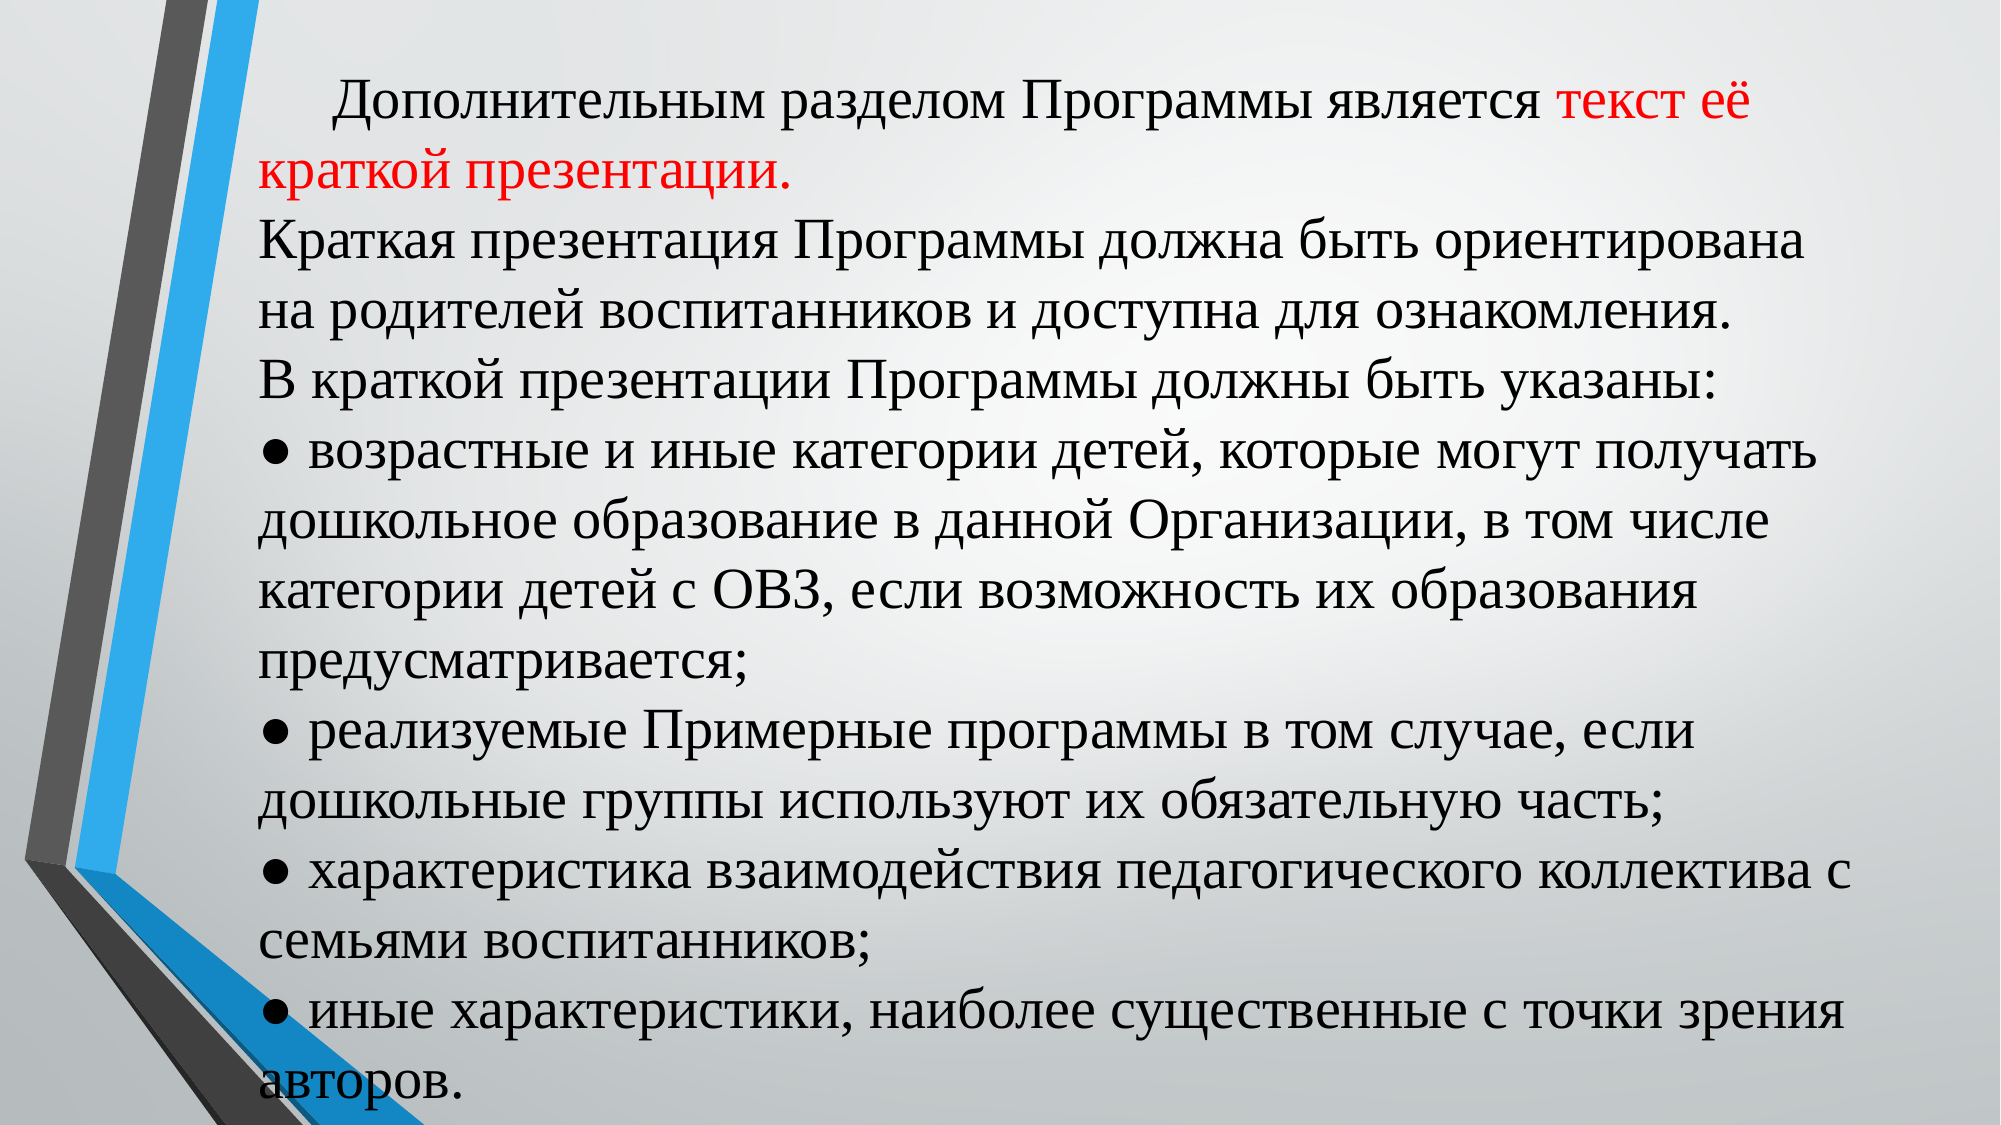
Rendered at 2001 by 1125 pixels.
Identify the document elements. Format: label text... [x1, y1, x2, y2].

title Дополнительным разделом Программы является текст её краткой презентации. Краткая презентация Программы должна быть ориентирована на родителей воспитанников и доступна для ознакомления. В краткой презентации Программы должны быть указаны: ● возрастные и иные категории детей, которые могут получать дошкольное образование в данной Организации, в том числе категории детей с ОВЗ, если возможность их образования предусматривается; ● реализуемые Примерные программы в том случае, если дошкольные группы используют их обязательную часть; ● характеристика взаимодействия педагогического коллектива с семьями воспитанников; ● иные характеристики, наиболее существенные с точки зрения авторов. [243, 112, 1887, 1059]
